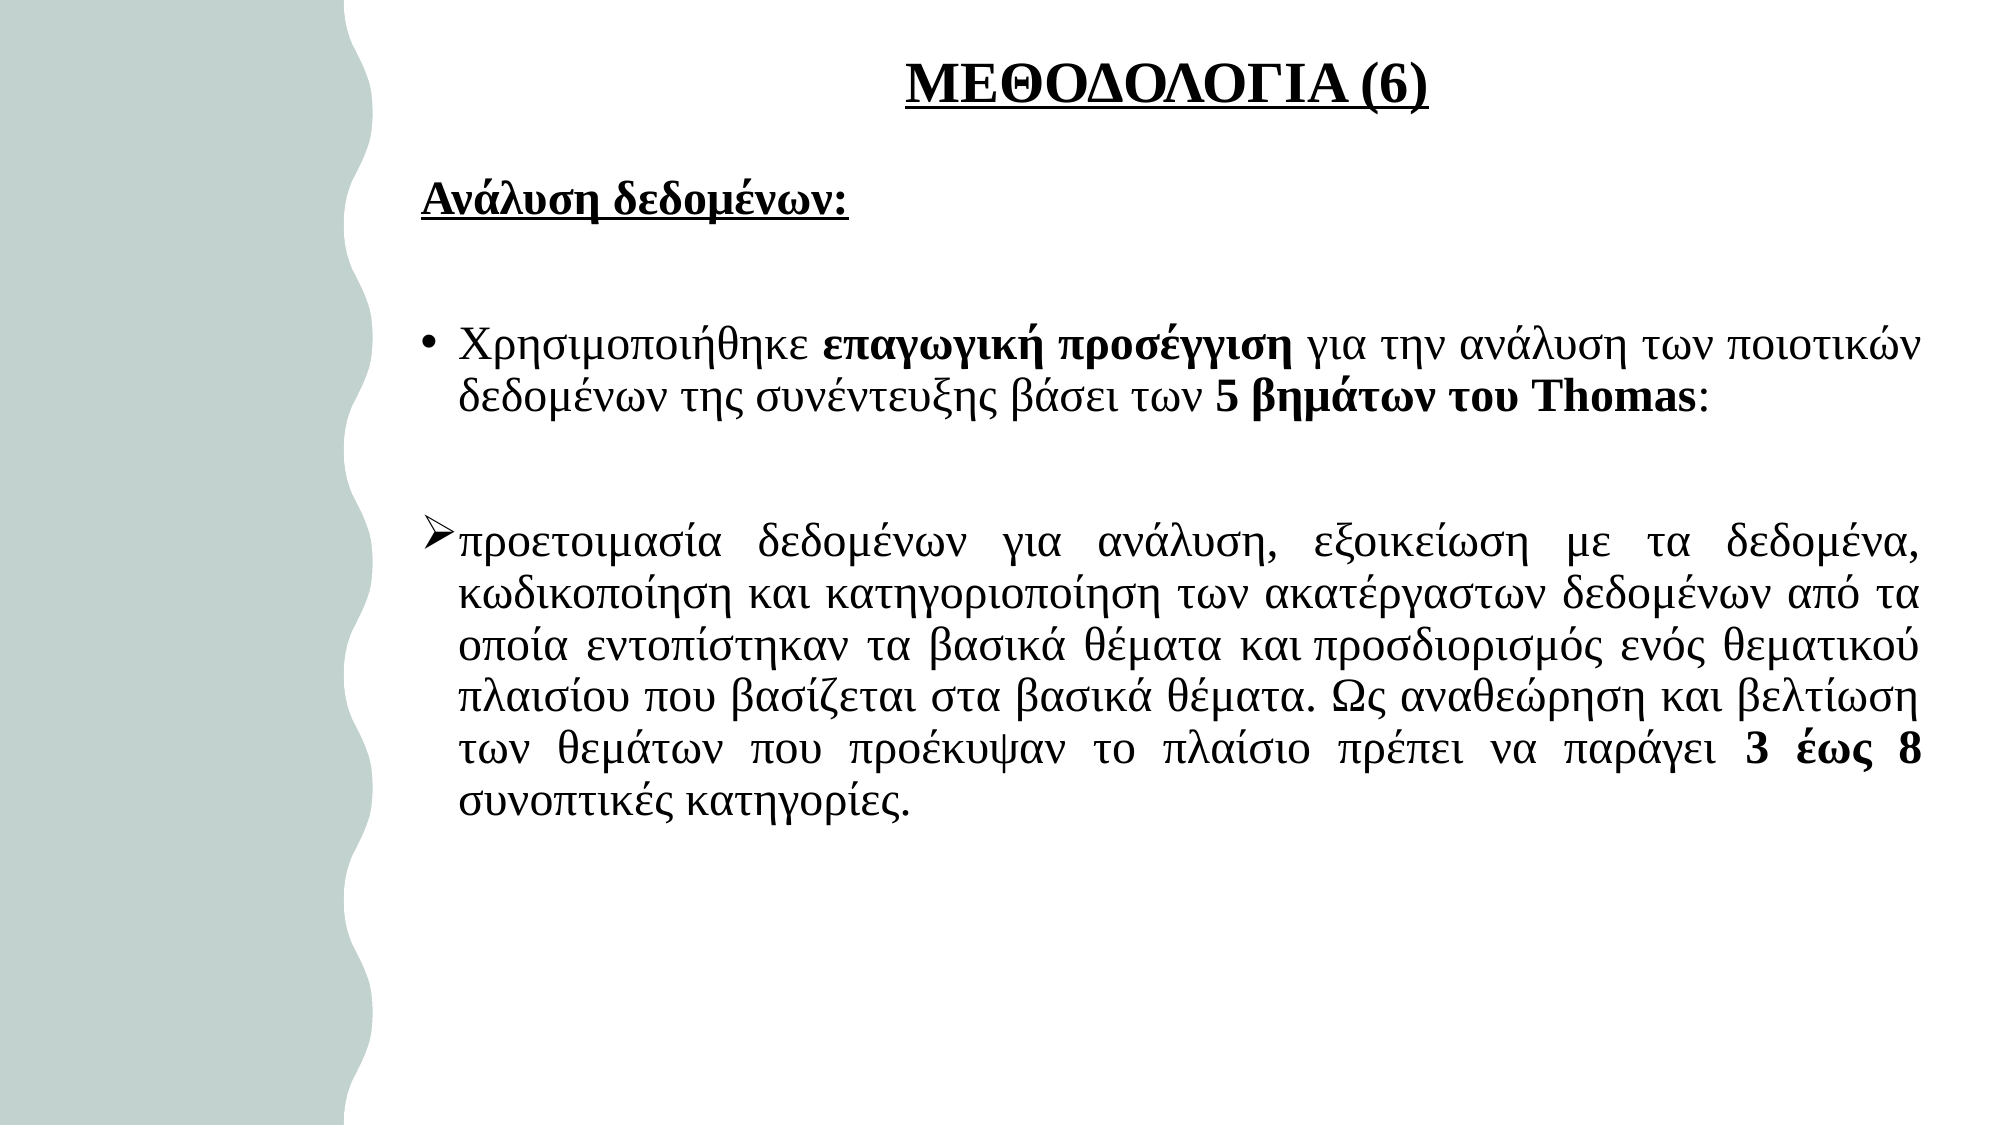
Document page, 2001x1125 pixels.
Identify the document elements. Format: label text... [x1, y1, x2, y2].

title ΜΕΘΟΔΟΛΟΓΙΑ (6) [458, 44, 1875, 125]
list Ανάλυση δεδομένων: Χρησιμοποιήθηκε επαγωγική προσέγγιση για την ανάλυση των ποιοτικών δεδομένων της συνέντευξης βάσει των 5 βημάτων του Thomas: προετοιμασία δεδομένων για ανάλυση, εξοικείωση με τα δεδομένα, κωδικοποίηση και κατηγοριοποίηση των ακατέργαστων δεδομένων από τα οποία εντοπίστηκαν τα βασικά θέματα και προσδιορισμός ενός θεματικού πλαισίου που βασίζεται στα βασικά θέματα. Ως αναθεώρηση και βελτίωση των θεμάτων που προέκυψαν το πλαίσιο πρέπει να παράγει 3 έως 8 συνοπτικές κατηγορίες. [405, 165, 1938, 1050]
text_box [342, 0, 2000, 1125]
text_box [0, 0, 371, 1125]
